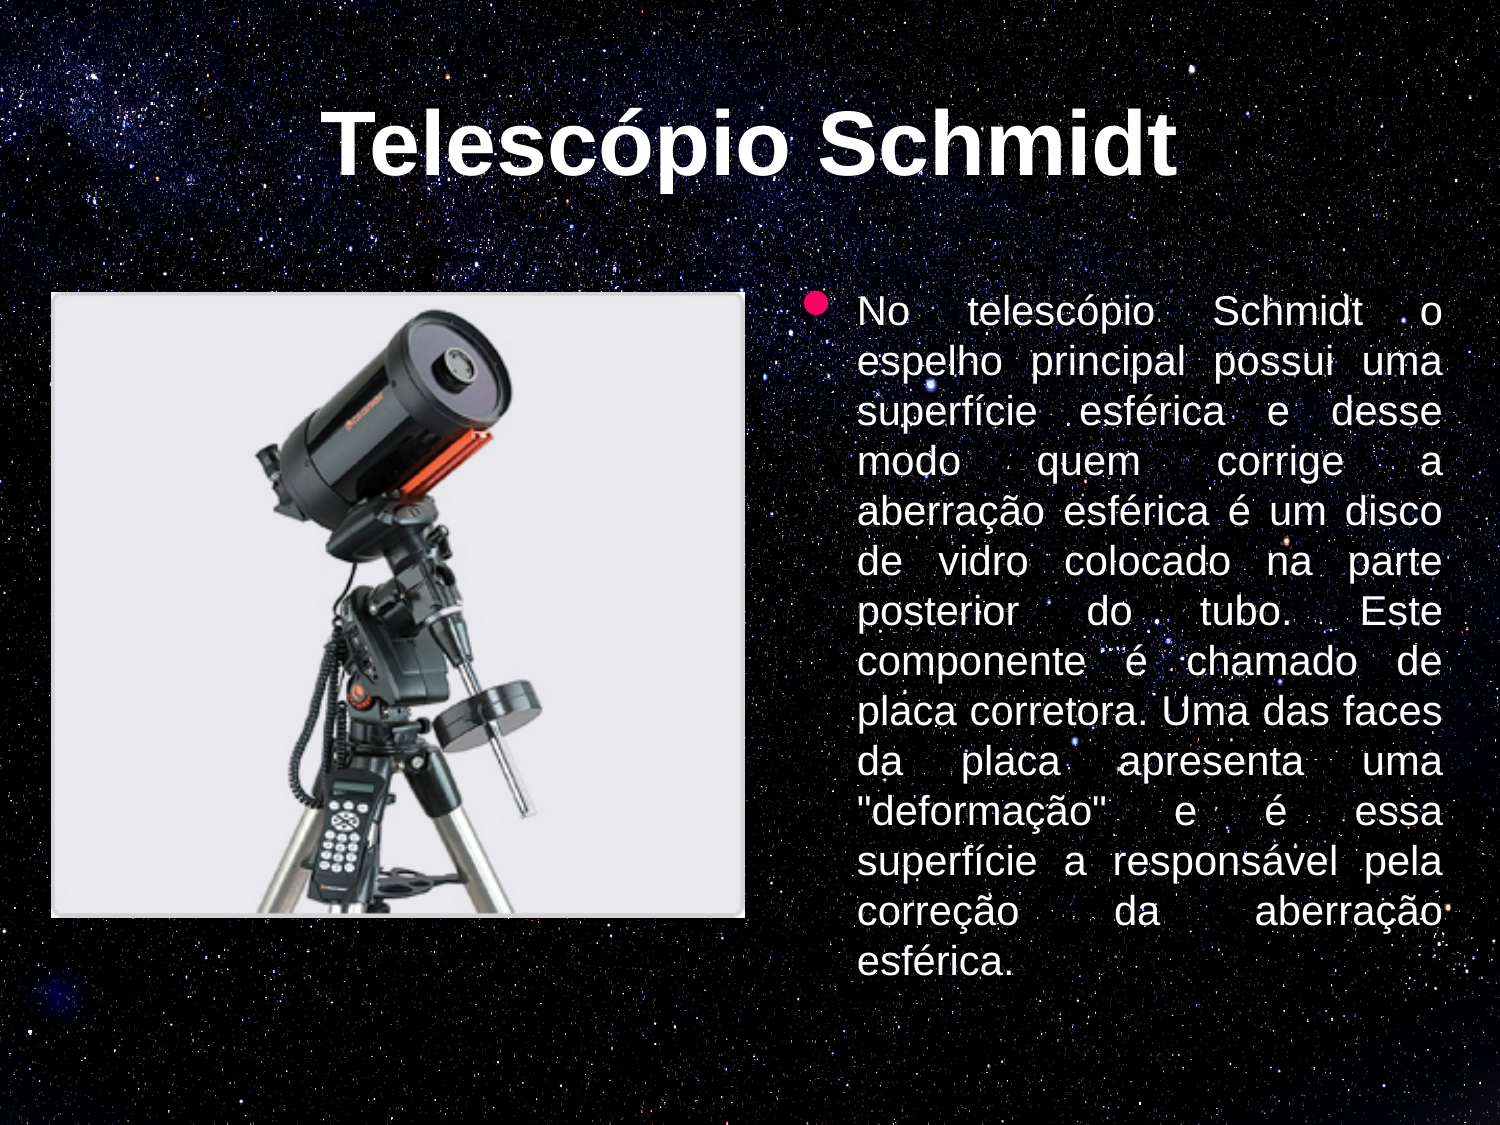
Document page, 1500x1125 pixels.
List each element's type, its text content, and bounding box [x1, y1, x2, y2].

list No telescópio Schmidt o espelho principal possui uma superfície esférica e desse modo quem corrige a aberração esférica é um disco de vidro colocado na parte posterior do tubo. Este componente é chamado de placa corretora. Uma das faces da placa apresenta uma "deformação" e é essa superfície a responsável pela correção da aberração esférica. [785, 275, 1459, 952]
title Telescópio Schmidt [112, 99, 1388, 288]
picture [0, 0, 1500, 1125]
